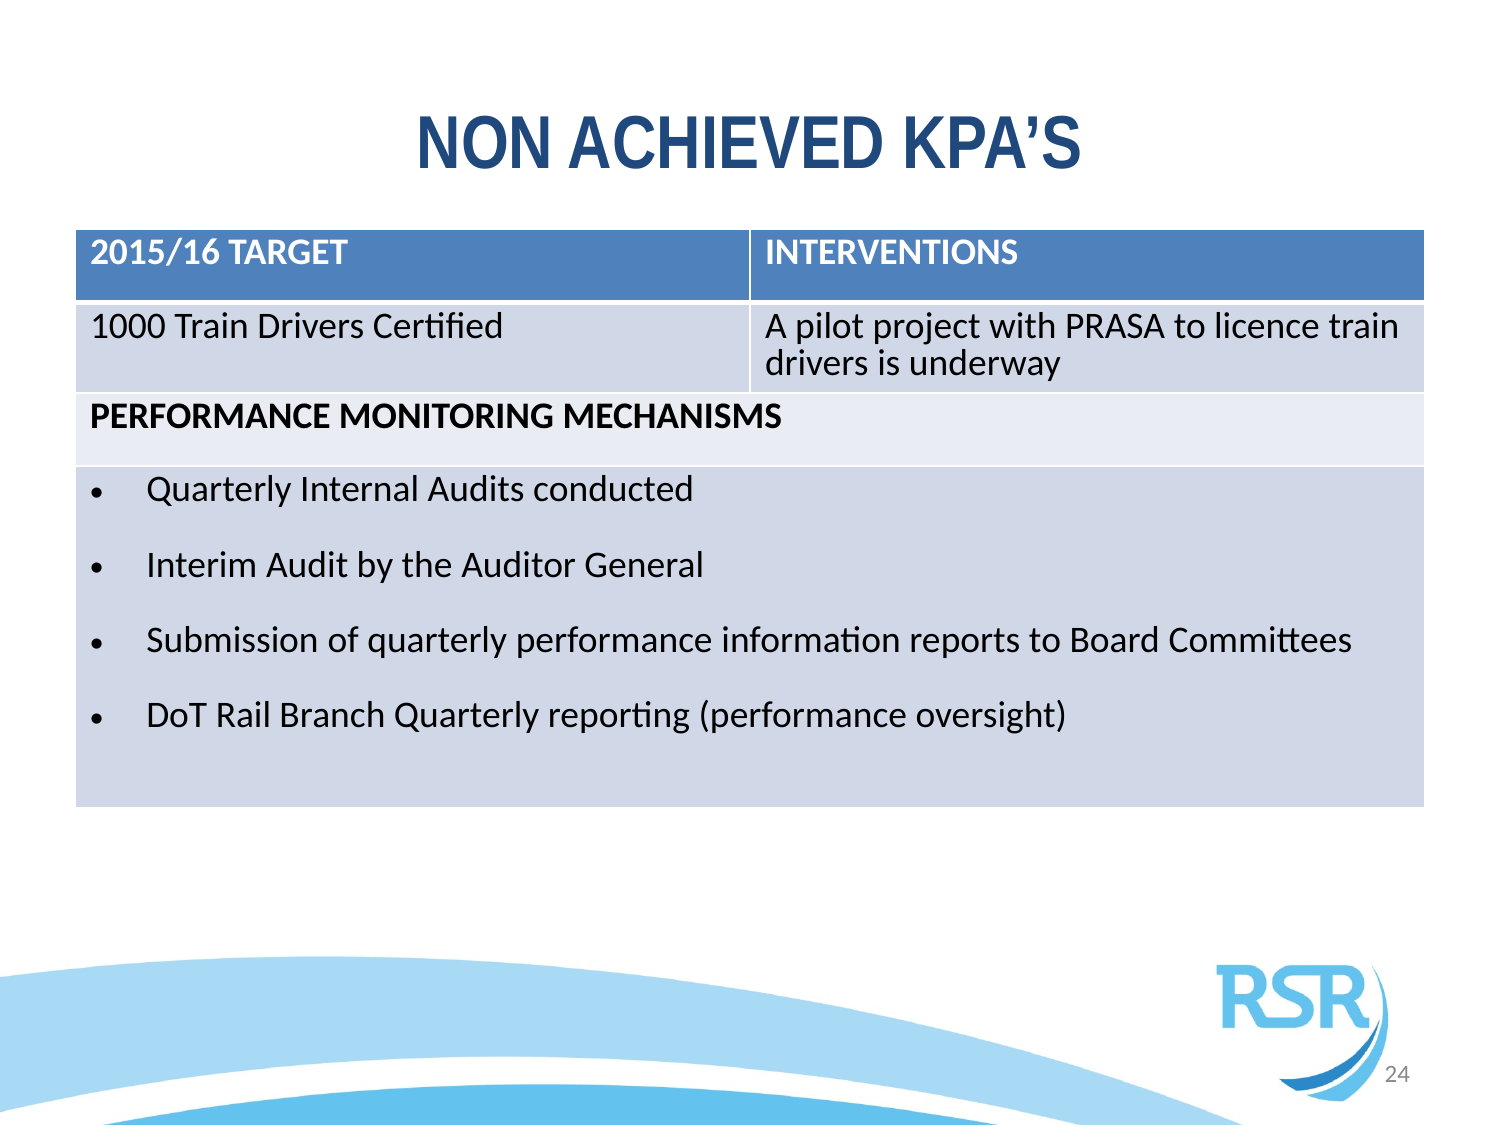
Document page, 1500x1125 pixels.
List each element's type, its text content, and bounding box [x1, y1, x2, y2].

title NON ACHIEVED KPA’S [75, 45, 1425, 228]
picture [0, 0, 1500, 1125]
table_header 2015/16 TARGET [76, 230, 749, 300]
slide_number 24 [1074, 1042, 1425, 1103]
table_cell A pilot project with PRASA to licence train drivers is underway [751, 305, 1424, 392]
table_cell 1000 Train Drivers Certified [76, 305, 749, 392]
table_cell PERFORMANCE MONITORING MECHANISMS [76, 394, 1424, 465]
table_cell Quarterly Internal Audits conducted Interim Audit by the Auditor General Submission of quarterly performance information reports to Board Committees DoT Rail Branch Quarterly reporting (performance oversight) [76, 467, 1424, 807]
table_header INTERVENTIONS [751, 230, 1424, 300]
